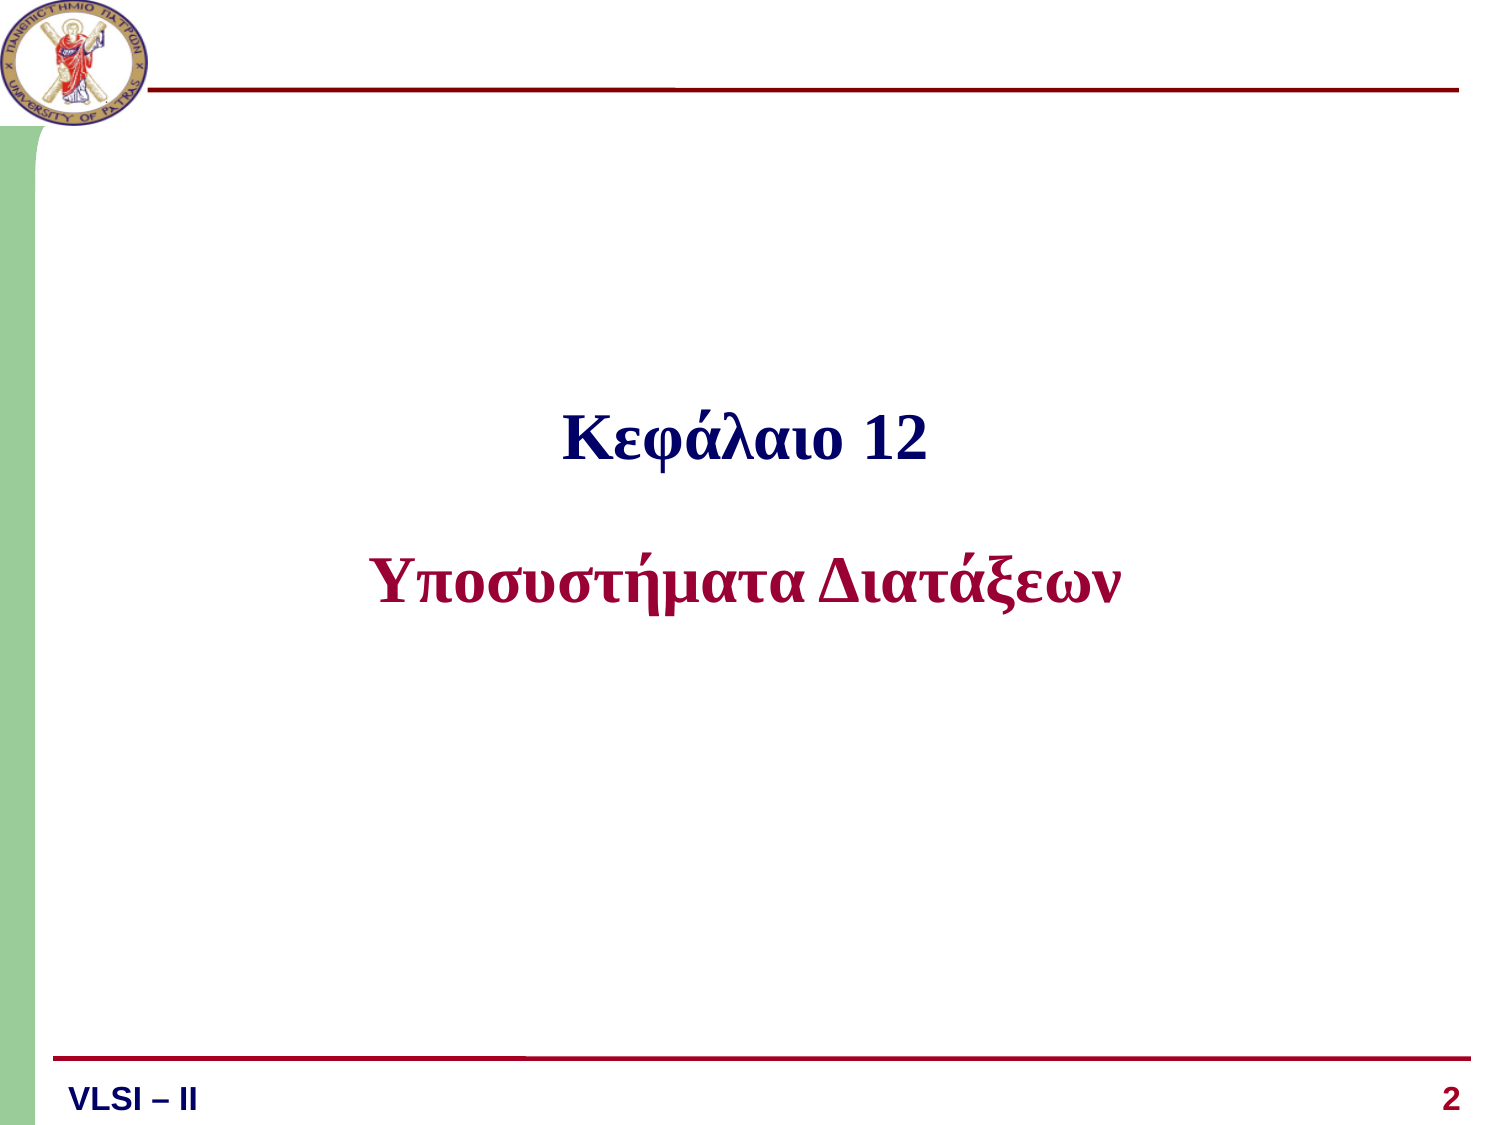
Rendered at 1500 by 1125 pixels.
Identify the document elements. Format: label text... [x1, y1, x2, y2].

picture [0, 0, 148, 126]
footer VLSI – ΙI [53, 1065, 1403, 1125]
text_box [596, 77, 747, 229]
text_box Κεφάλαιο 12 Υποσυστήματα Διατάξεων [41, 54, 1451, 965]
slide_number 2 [1403, 1044, 1500, 1125]
